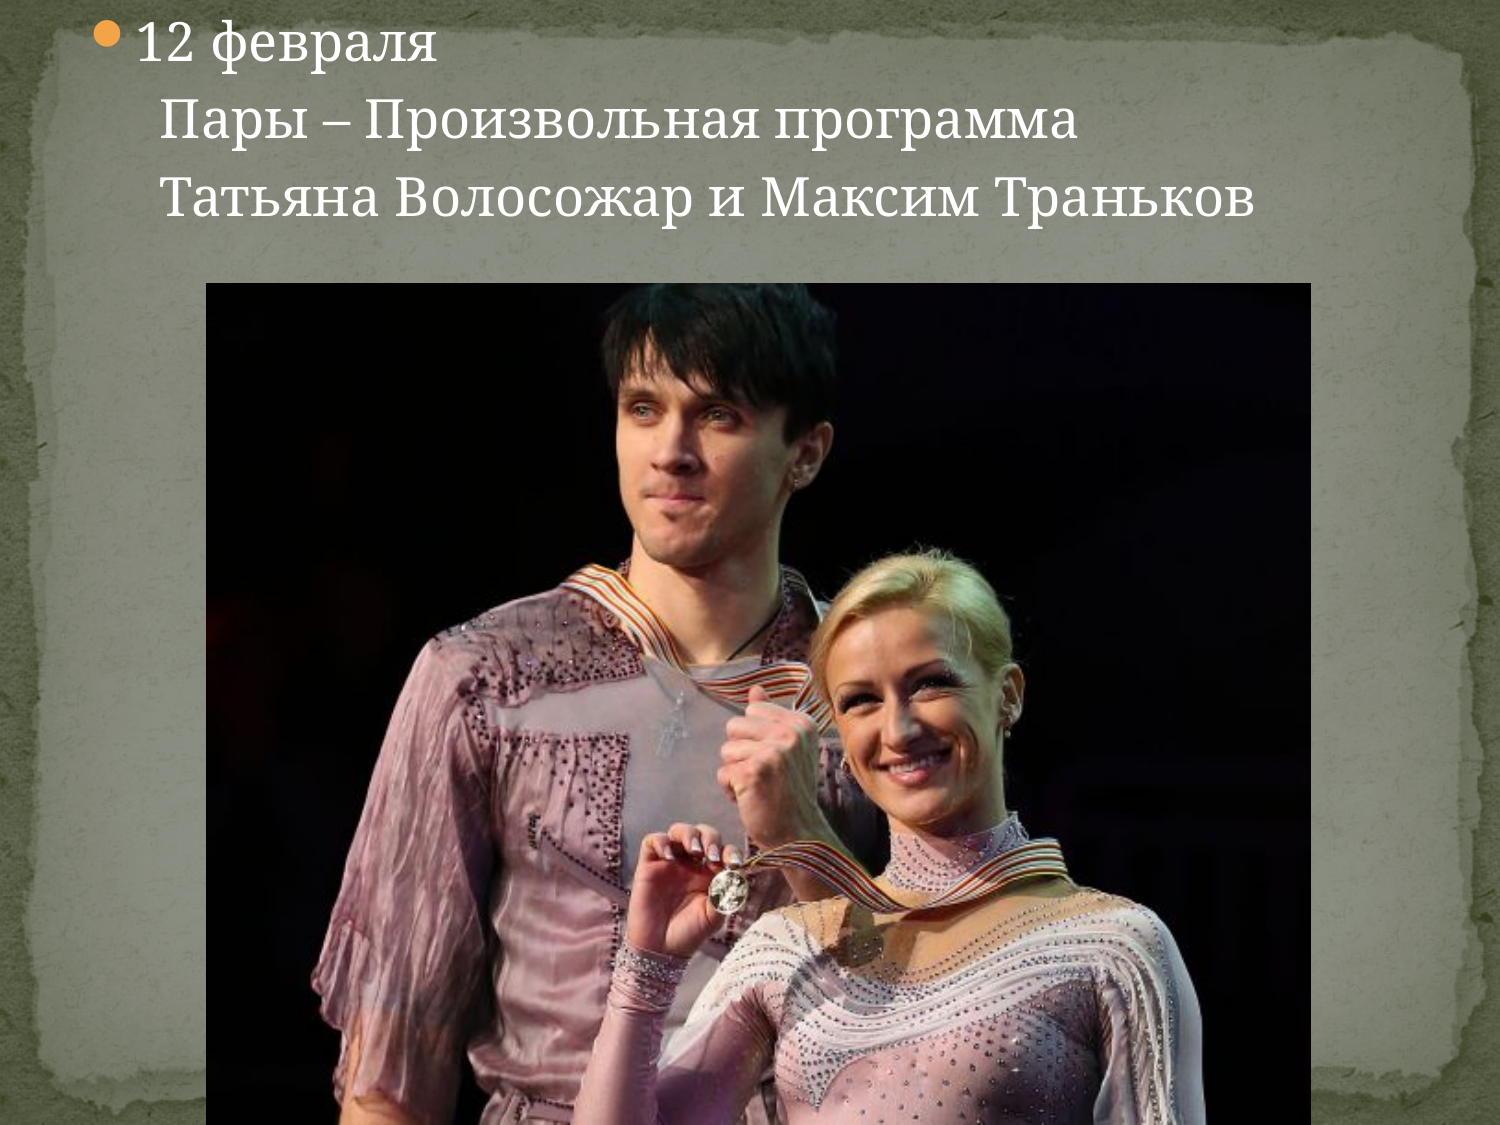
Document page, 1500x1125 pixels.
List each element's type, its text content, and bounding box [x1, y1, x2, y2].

picture [206, 283, 1311, 1125]
list 12 февраля Пары – Произвольная программа Татьяна Волосожар и Максим Траньков [75, 0, 1425, 1005]
